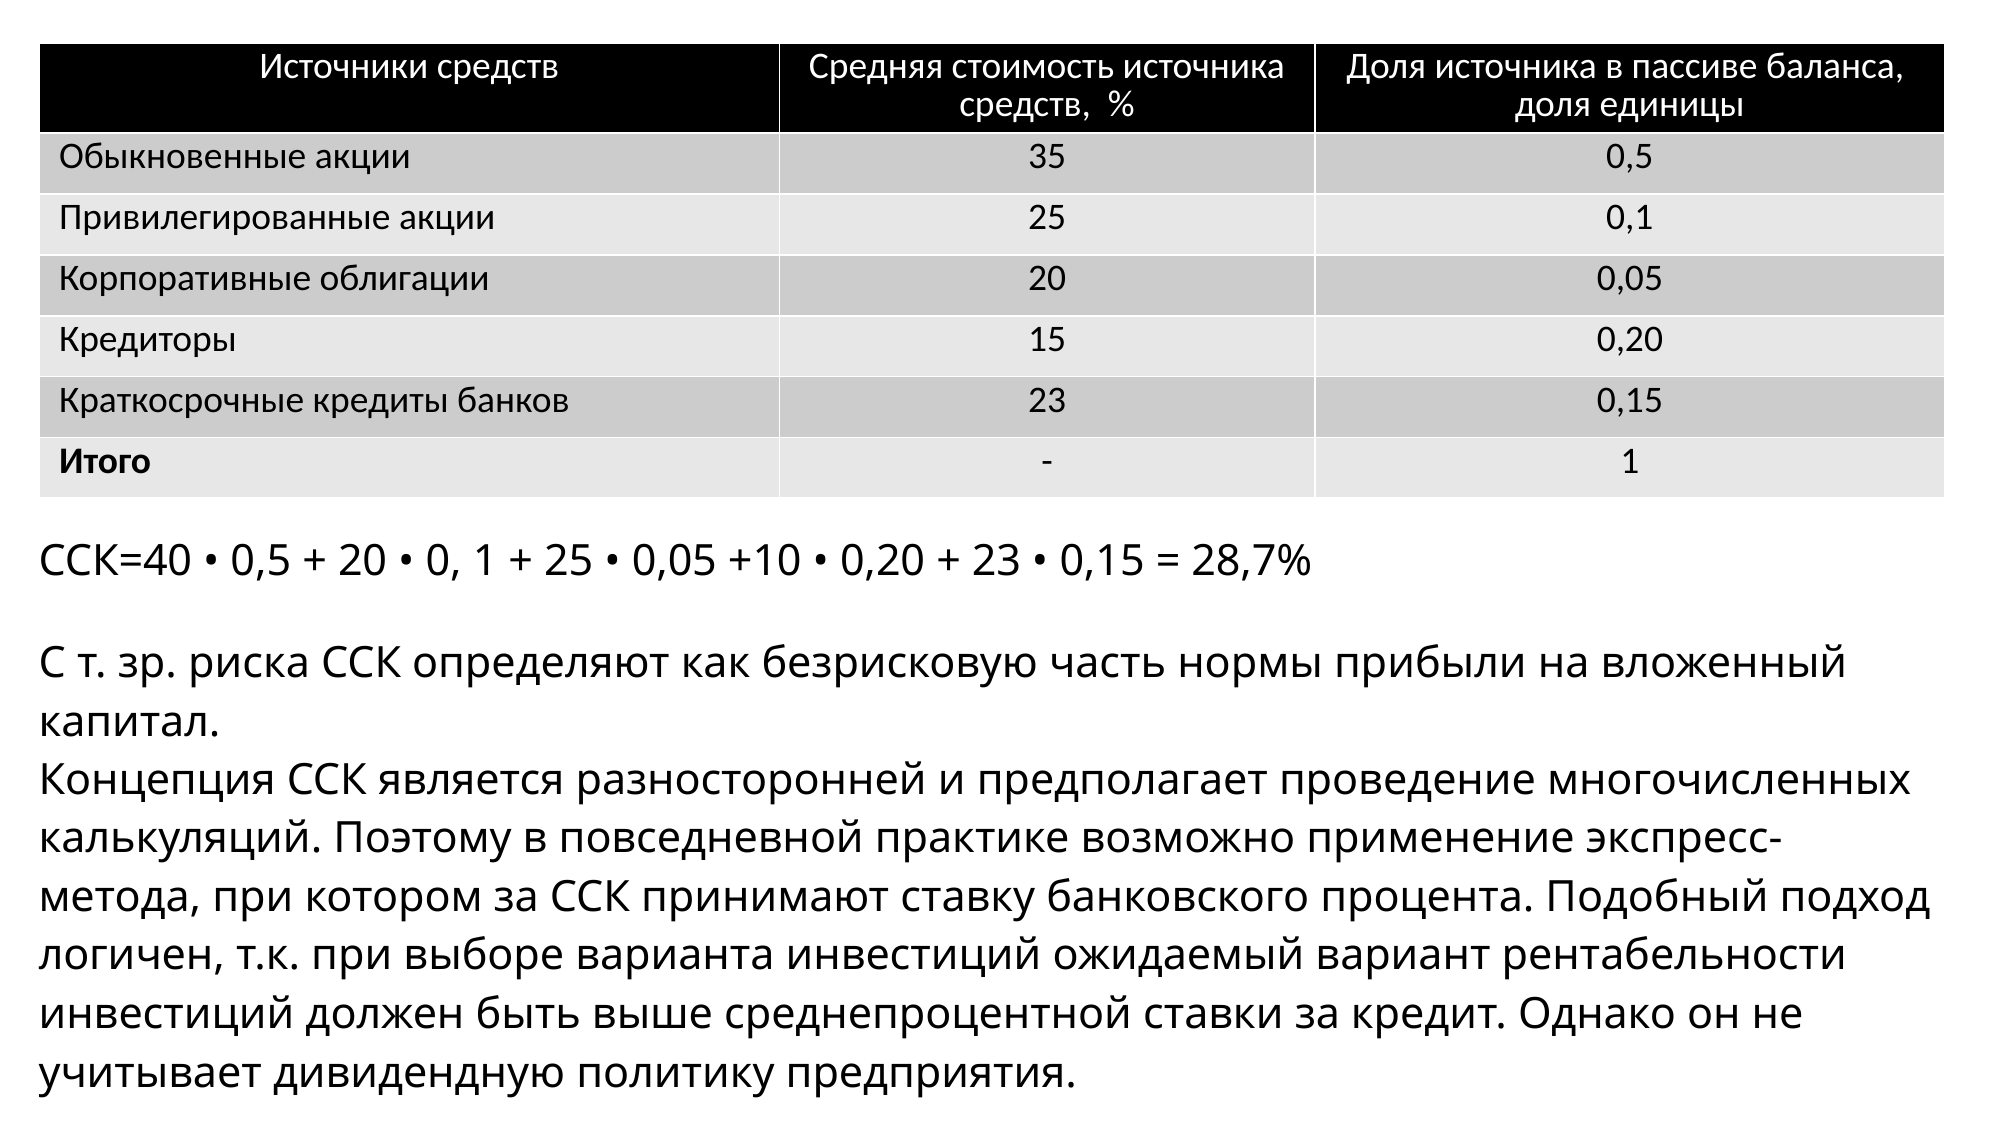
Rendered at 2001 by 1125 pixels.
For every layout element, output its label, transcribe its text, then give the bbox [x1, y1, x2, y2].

table_header Источники средств [40, 44, 779, 132]
table_cell 0,5 [1316, 134, 1944, 193]
table_header Доля источника в пассиве баланса, доля единицы [1316, 44, 1944, 132]
text_box ССК=40 • 0,5 + 20 • 0, 1 + 25 • 0,05 +10 • 0,20 + 23 • 0,15 = 28,7% С т. зр. риска ССК определяют как безрисковую часть нормы прибыли на вложенный капитал. Концепция ССК является разносторонней и предполагает проведение многочисленных калькуляций. Поэтому в повседневной практике возможно применение экспресс-метода, при котором за ССК принимают ставку банковского процента. Подобный подход логичен, т.к. при выборе варианта инвестиций ожидаемый вариант рентабельности инвестиций должен быть выше среднепроцентной ставки за кредит. Однако он не учитывает дивидендную политику предприятия. [23, 503, 1961, 1125]
table_cell 0,05 [1316, 256, 1944, 315]
table_cell 25 [780, 195, 1314, 254]
table_cell 0,15 [1316, 377, 1944, 437]
table_cell Обыкновенные акции [40, 134, 779, 193]
table_cell 15 [780, 317, 1314, 376]
table_cell 20 [780, 256, 1314, 315]
table_header Средняя стоимость источника средств, % [780, 44, 1314, 132]
table_cell Краткосрочные кредиты банков [40, 377, 779, 437]
table_cell Кредиторы [40, 317, 779, 376]
table_cell - [780, 438, 1314, 497]
table_cell Привилегированные акции [40, 195, 779, 254]
table_cell 23 [780, 377, 1314, 437]
table_cell 0,20 [1316, 317, 1944, 376]
table_cell 0,1 [1316, 195, 1944, 254]
table_cell Корпоративные облигации [40, 256, 779, 315]
table_cell 1 [1316, 438, 1944, 497]
table_cell 35 [780, 134, 1314, 193]
table_cell Итого [40, 438, 779, 497]
